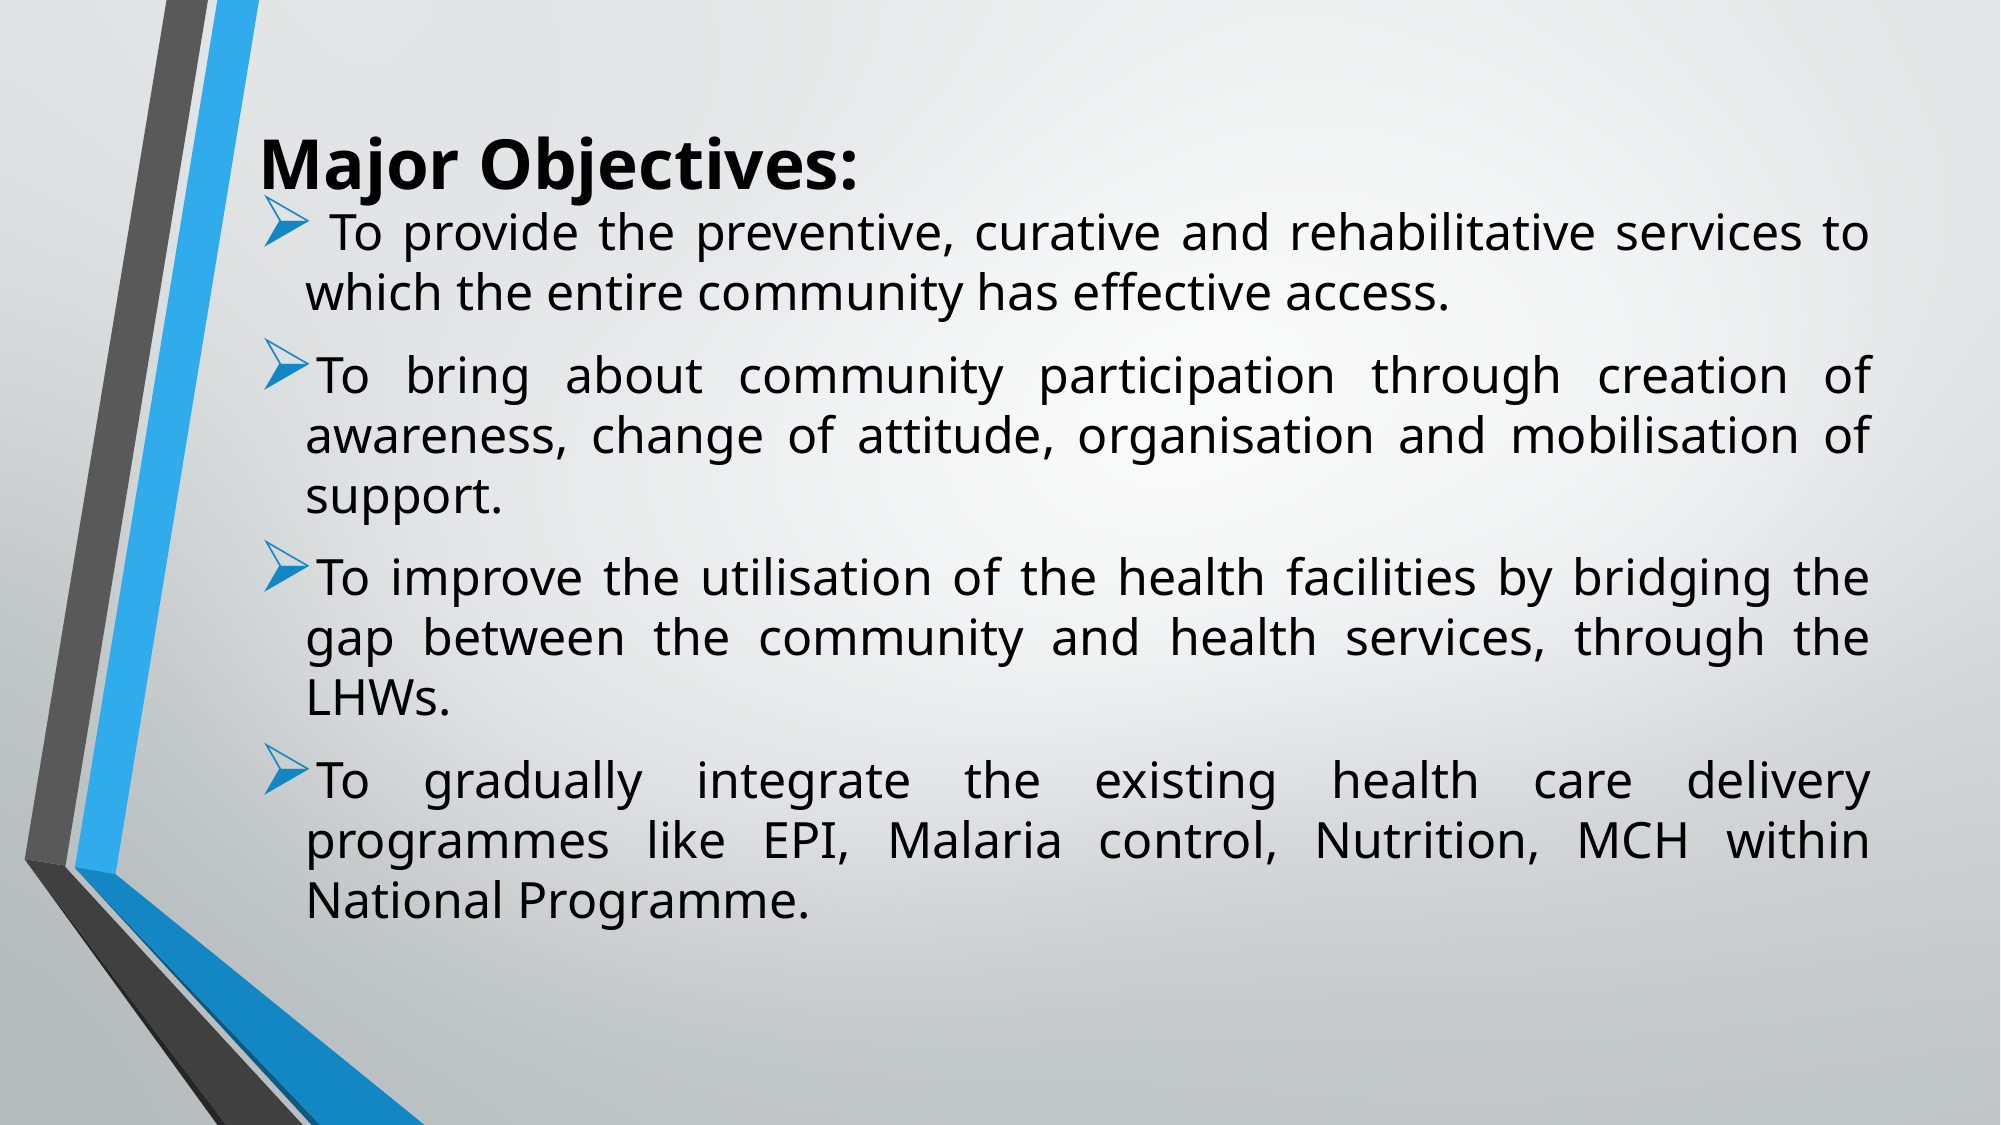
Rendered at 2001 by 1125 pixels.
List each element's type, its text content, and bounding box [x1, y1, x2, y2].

list To provide the preventive, curative and rehabilitative services to which the entire community has effective access. To bring about community participation through creation of awareness, change of attitude, organisation and mobilisation of support. To improve the utilisation of the health facilities by bridging the gap between the community and health services, through the LHWs. To gradually integrate the existing health care delivery programmes like EPI, Malaria control, Nutrition, MCH within National Programme. [243, 67, 1887, 1062]
